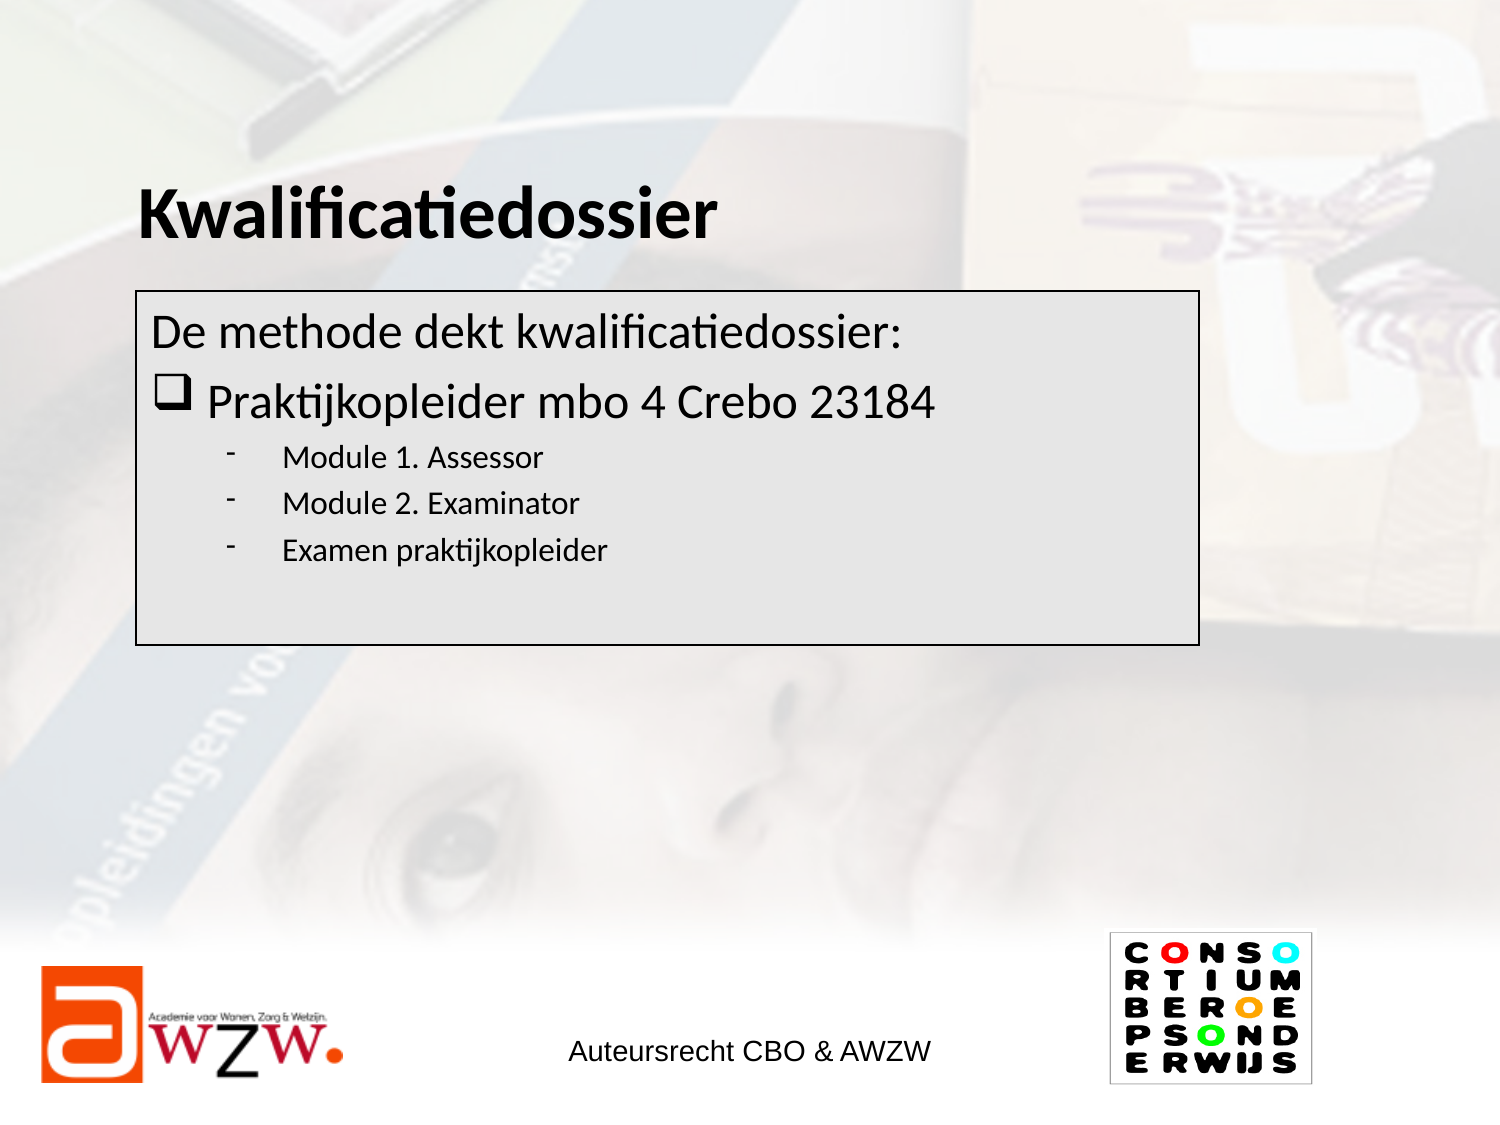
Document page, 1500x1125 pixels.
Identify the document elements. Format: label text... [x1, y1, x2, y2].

text_box [253, 385, 289, 471]
subtitle De methode dekt kwalificatiedossier: Praktijkopleider mbo 4 Crebo 23184 Module 1. Assessor Module 2. Examinator Examen praktijkopleider [135, 290, 1200, 646]
picture [1104, 928, 1318, 1088]
title Kwalificatiedossier [123, 125, 1400, 291]
picture [41, 966, 343, 1083]
footer Auteursrecht CBO & AWZW [512, 1024, 988, 1103]
